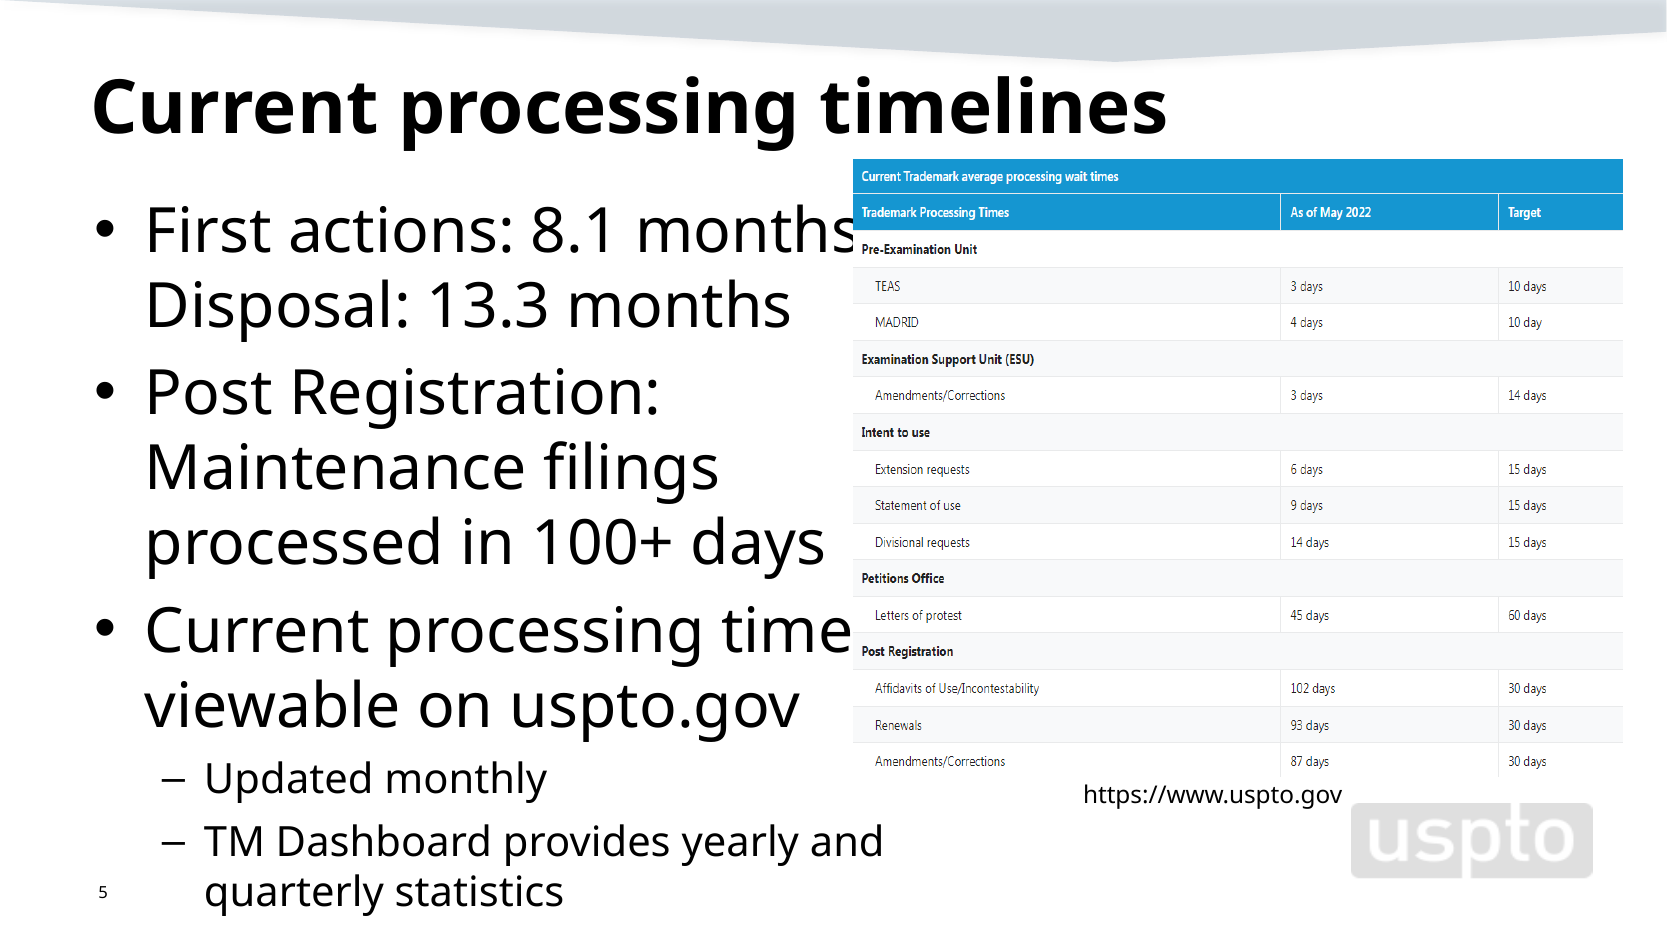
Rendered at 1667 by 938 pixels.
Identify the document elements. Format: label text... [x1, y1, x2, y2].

list First actions: 8.1 months; Disposal: 13.3 months Post Registration: Maintenance filings processed in 100+ days Current processing times viewable on uspto.gov Updated monthly TM Dashboard provides yearly and quarterly statistics [79, 182, 912, 930]
slide_number 5 [83, 868, 459, 919]
picture [1351, 803, 1593, 880]
title Current processing timelines [75, 50, 1318, 207]
text_box https://www.uspto.gov [1071, 785, 1356, 817]
picture [852, 159, 1623, 777]
